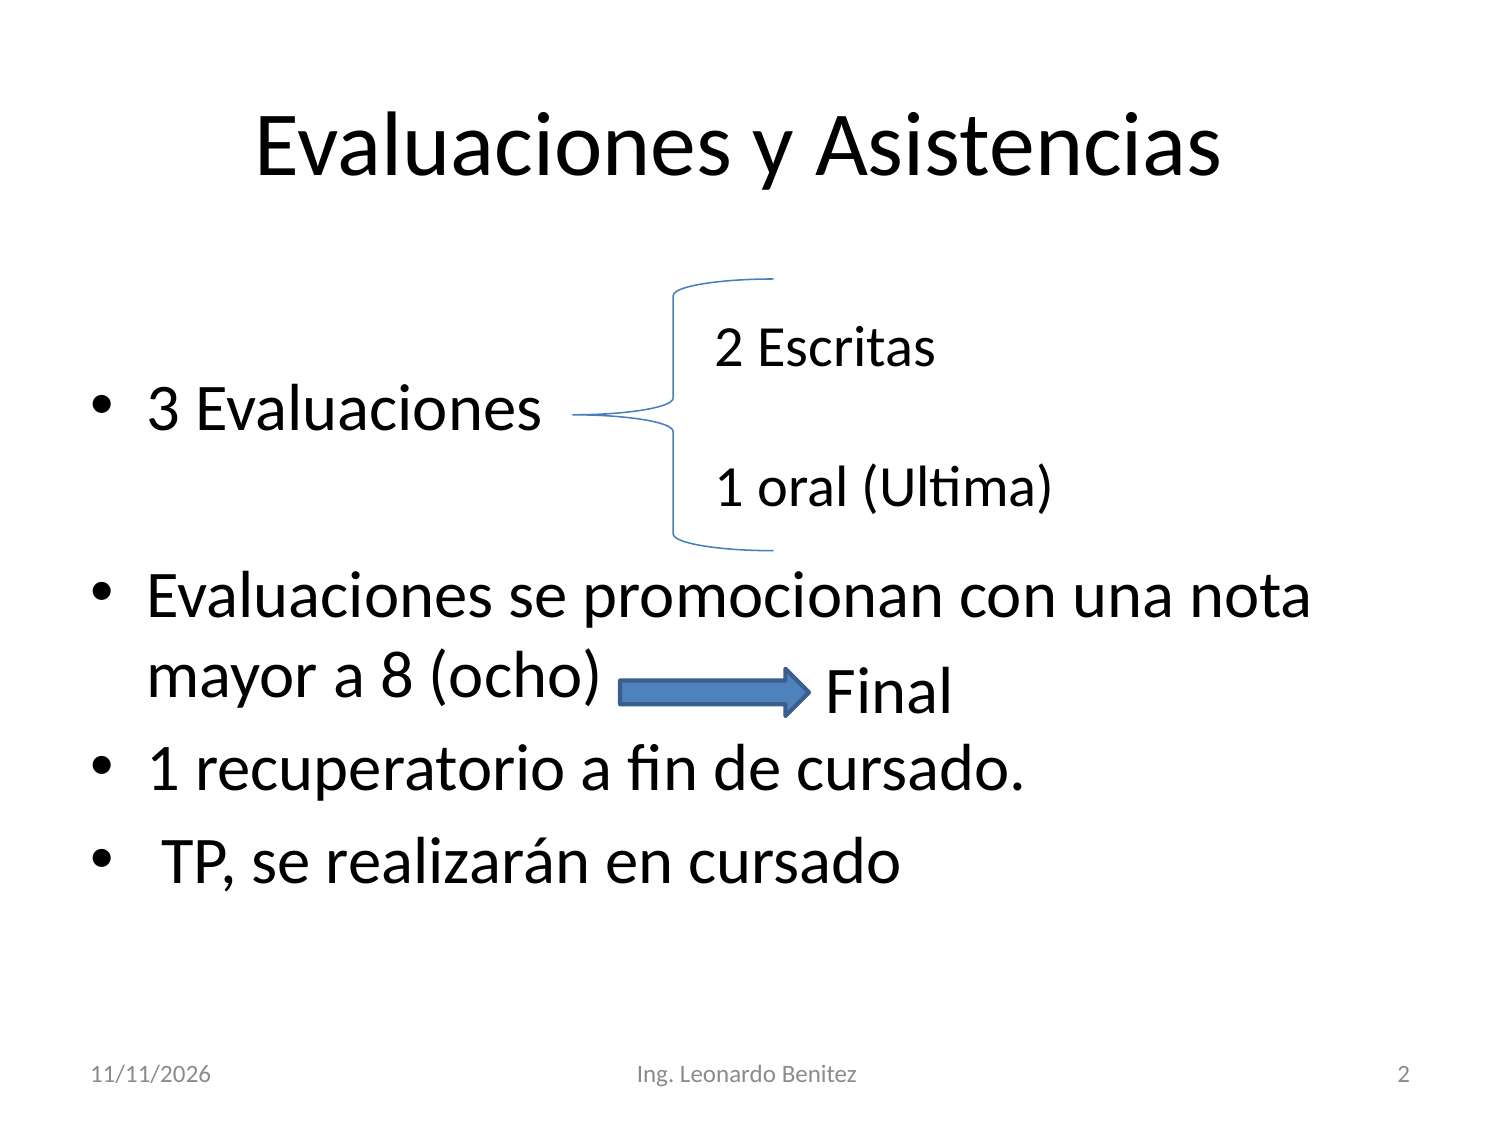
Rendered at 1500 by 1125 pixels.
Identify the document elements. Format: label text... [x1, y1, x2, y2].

text_box 2 Escritas 1 oral (Ultima) [699, 301, 1208, 526]
text_box Final [810, 639, 1029, 780]
text_box [617, 666, 810, 718]
list 3 Evaluaciones Evaluaciones se promocionan con una nota mayor a 8 (ocho) 1 recuperatorio a fin de cursado. TP, se realizarán en cursado [75, 262, 1425, 1005]
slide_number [75, 1042, 425, 1103]
text_box [572, 278, 774, 552]
title Evaluaciones y Asistencias [75, 45, 1425, 233]
footer Ing. Leonardo Benitez [512, 1042, 988, 1103]
slide_number 2 [1074, 1042, 1425, 1103]
